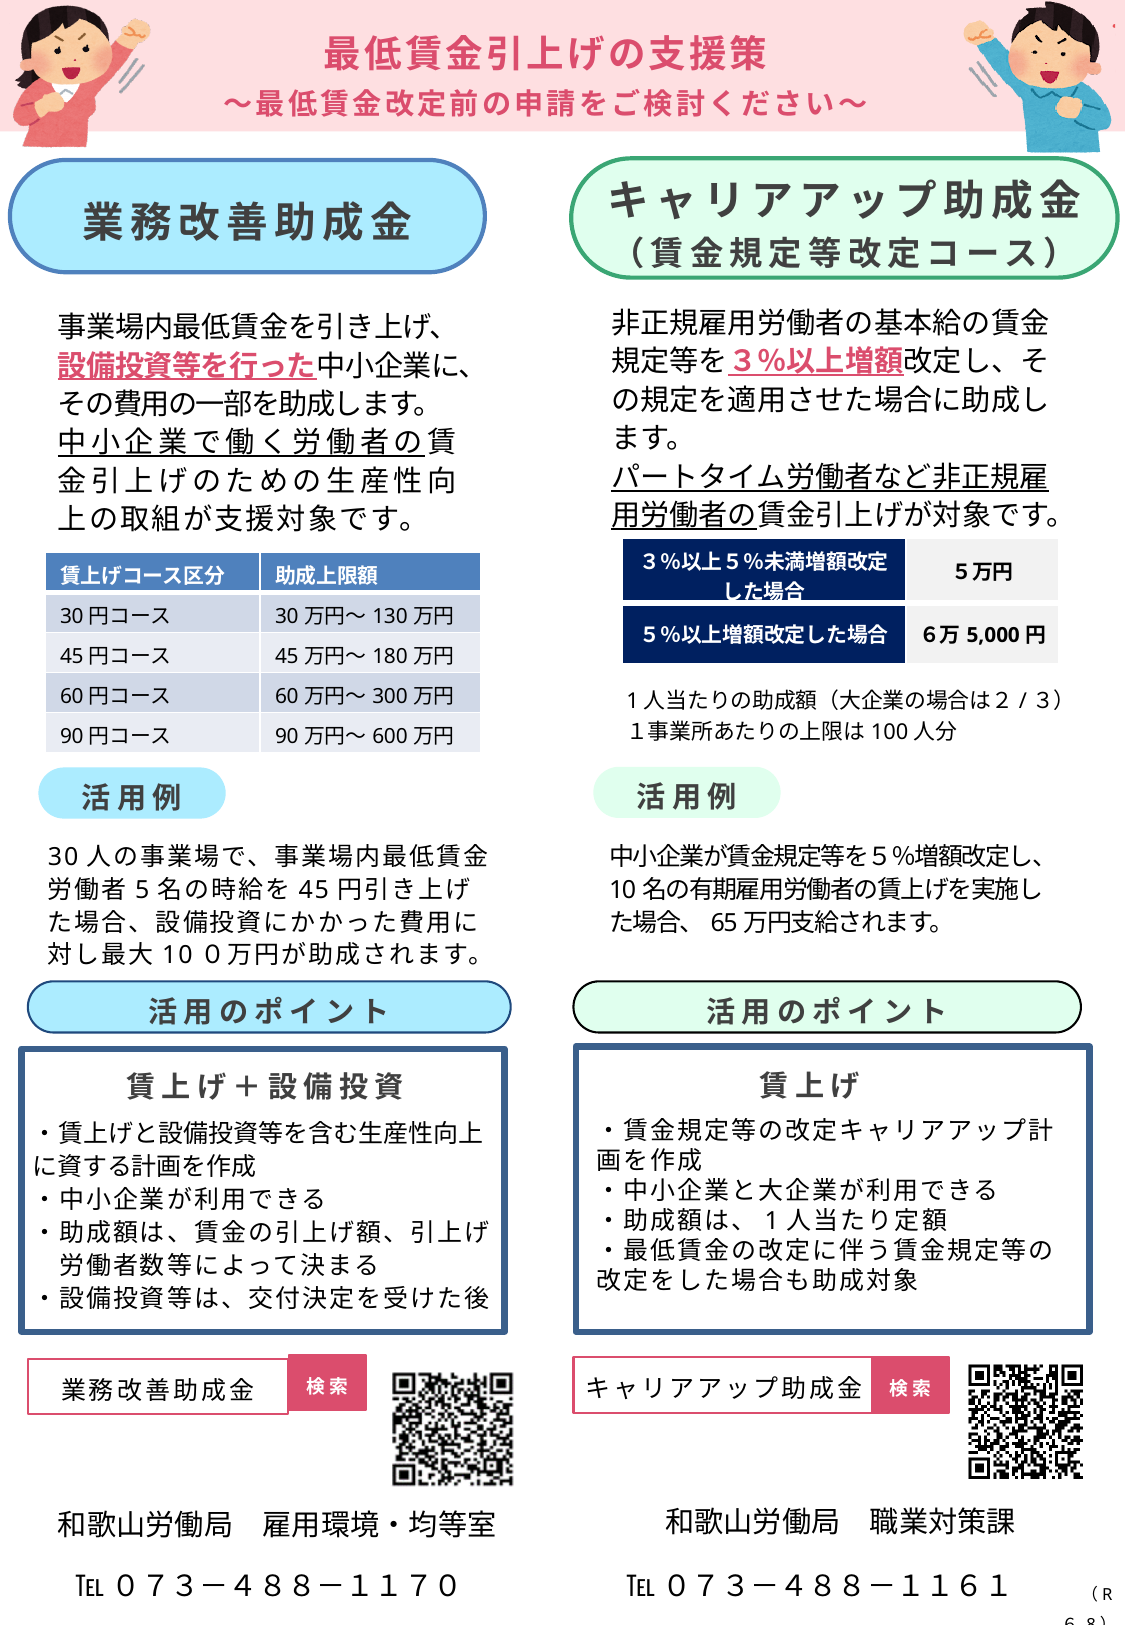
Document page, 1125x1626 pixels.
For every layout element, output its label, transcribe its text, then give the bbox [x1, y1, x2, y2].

text_box ℡０７３－４８８－１１７０ [58, 1548, 608, 1611]
table_cell 60円コース [46, 673, 259, 712]
table_cell 45万円～180万円 [261, 633, 480, 672]
text_box [0, 0, 5, 134]
text_box 最低賃金引上げの支援策 ～最低賃金改定前の申請をご検討ください～ [162, 4, 936, 128]
text_box 活用例 [593, 766, 781, 818]
table_cell 30円コース [46, 595, 259, 632]
table_header ３％以上５％未満増額改定した場合 [623, 539, 905, 600]
text_box 業務改善助成金 [7, 157, 487, 275]
text_box [574, 1044, 1092, 1334]
picture [958, 0, 1116, 163]
text_box [1119, 0, 1125, 134]
text_box 検 索 [287, 1353, 368, 1412]
table_cell 30万円～130万円 [261, 595, 480, 632]
text_box 1人当たりの助成額（大企業の場合は２/３） １事業所あたりの上限は100人分 [608, 669, 1096, 752]
text_box 活用例 [38, 767, 226, 819]
text_box 事業場内最低賃金を引き上げ、設備投資等を行った中小企業に、その費用の一部を助成します。 中小企業で働く労働者の賃金引上げのための生産性向上の取組が支援対象です。 [40, 293, 477, 542]
text_box 中小企業が賃金規定等を５％増額改定し、10名の有期雇用労働者の賃上げを実施した場合、65万円支給されます。 [591, 825, 1074, 943]
text_box 賃上げ [620, 1043, 1000, 1120]
text_box [161, 0, 954, 134]
text_box [20, 1047, 97, 1103]
text_box ・賃金規定等の改定キャリアアップ計画を作成 ・中小企業と大企業が利用できる ・助成額は、1人当たり定額 ・最低賃金の改定に伴う賃金規定等の改定をした場合も助成対象 [578, 1102, 1076, 1300]
table_header ５万円 [907, 539, 1058, 600]
text_box 30人の事業場で、事業場内最低賃金労働者5名の時給を45円引き上げた場合、設備投資にかかった費用に対し最大10０万円が助成されます。 [30, 825, 513, 975]
text_box 非正規雇用労働者の基本給の賃金規定等を３％以上増額改定し、その規定を適用させた場合に助成します。 パートタイム労働者など非正規雇用労働者の賃金引上げが対象です。 [593, 288, 1096, 538]
text_box [434, 1047, 506, 1103]
text_box （R６.8） [1013, 1611, 1125, 1625]
table_cell 90万円～600万円 [261, 713, 480, 752]
text_box 和歌山労働局 職業対策課 [647, 1484, 1125, 1546]
text_box ・賃上げと設備投資等を含む生産性向上に資する計画を作成 ・中小企業が利用できる ・助成額は、賃金の引上げ額、引上げ 労働者数等によって決まる ・設備投資等は、交付決定を受けた後 [14, 1103, 512, 1352]
text_box キャリアアップ助成金 [571, 1355, 870, 1415]
picture [9, 0, 156, 158]
table_header 助成上限額 [261, 553, 480, 590]
table_cell 60万円～300万円 [261, 673, 480, 712]
table_cell ６万5,000円 [907, 606, 1058, 663]
text_box ℡０７３－４８８－１１６１ [608, 1548, 1125, 1611]
text_box 活用のポイント [573, 981, 1081, 1033]
text_box 業務改善助成金 [26, 1357, 290, 1416]
table_header 賃上げコース区分 [46, 553, 259, 590]
text_box 和歌山労働局 雇用環境・均等室 [40, 1487, 543, 1549]
text_box 賃上げ＋設備投資 [75, 1044, 456, 1103]
table_cell ５％以上増額改定した場合 [623, 606, 905, 663]
table_cell 45円コース [46, 633, 259, 672]
text_box 検 索 [870, 1355, 951, 1415]
table_cell 90円コース [46, 713, 259, 752]
picture [956, 1351, 1096, 1491]
text_box キャリアアップ助成金 （賃金規定等改定コース） [569, 156, 1120, 280]
picture [379, 1360, 527, 1499]
text_box 活用のポイント [27, 981, 511, 1033]
